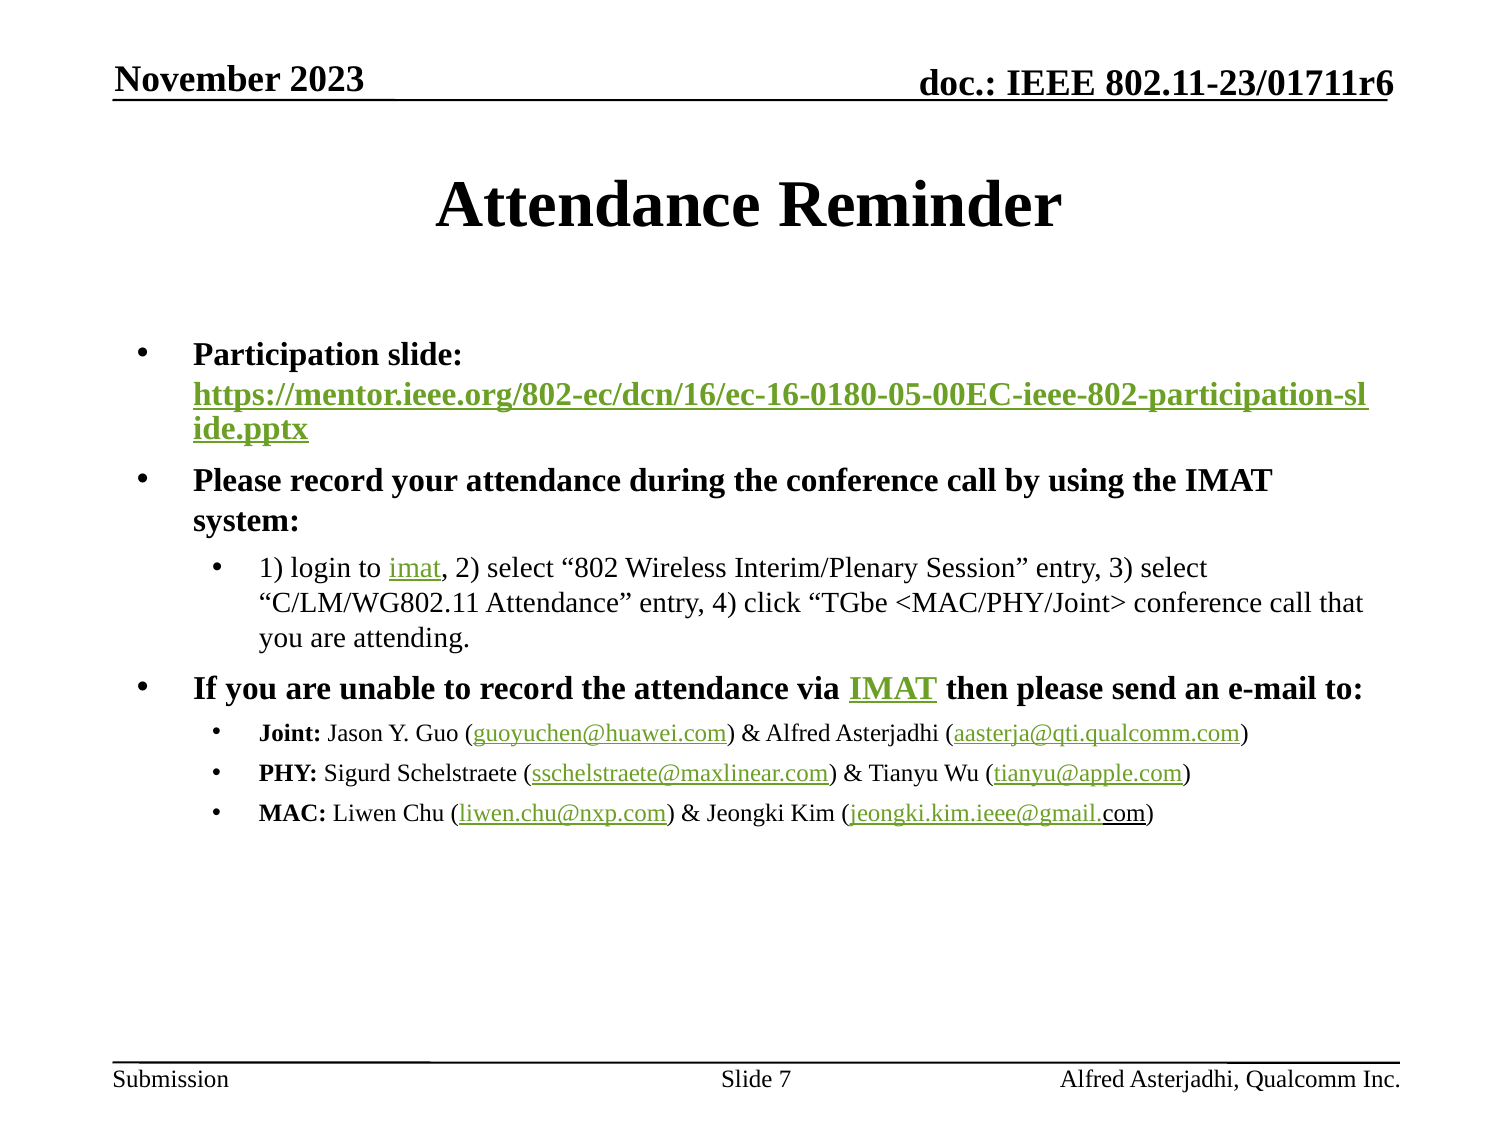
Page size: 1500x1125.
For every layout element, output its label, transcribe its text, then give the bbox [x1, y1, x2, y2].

slide_number Slide 7 [712, 1061, 800, 1123]
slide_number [114, 54, 423, 100]
footer Alfred Asterjadhi, Qualcomm Inc. [878, 1061, 1402, 1093]
list Participation slide: https://mentor.ieee.org/802-ec/dcn/16/ec-16-0180-05-00EC-ieee-802-participation-slide.pptx Please record your attendance during the conference call by using the IMAT system: 1) login to imat, 2) select “802 Wireless Interim/Plenary Session” entry, 3) select “C/LM/WG802.11 Attendance” entry, 4) click “TGbe <MAC/PHY/Joint> conference call that you are attending. If you are unable to record the attendance via IMAT then please send an e-mail to: Joint: Jason Y. Guo (guoyuchen@huawei.com) & Alfred Asterjadhi (aasterja@qti.qualcomm.com) PHY: Sigurd Schelstraete (sschelstraete@maxlinear.com) & Tianyu Wu (tianyu@apple.com) MAC: Liwen Chu (liwen.chu@nxp.com) & Jeongki Kim (jeongki.kim.ieee@gmail.com) [112, 324, 1388, 1063]
title Attendance Reminder [112, 112, 1388, 288]
